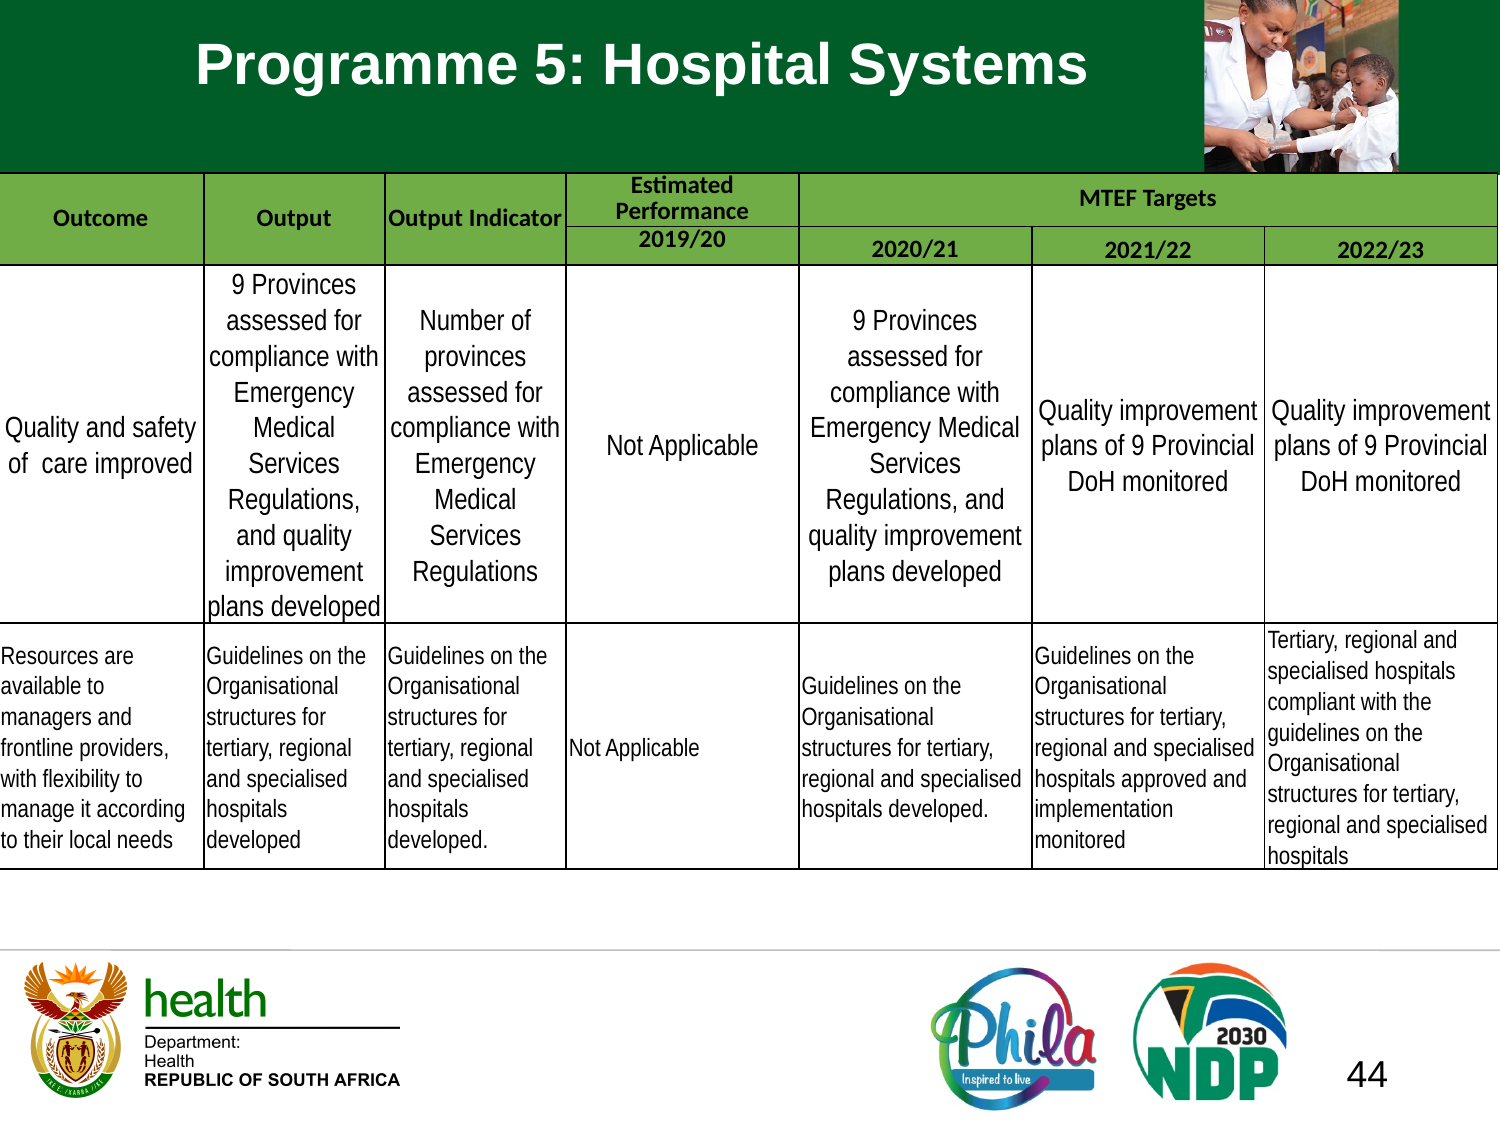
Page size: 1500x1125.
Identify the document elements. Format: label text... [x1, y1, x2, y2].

table_header Outcome [0, 174, 203, 264]
table_header Output Indicator [386, 174, 565, 264]
picture [927, 964, 1103, 1114]
table_cell 9 Provinces assessed for compliance with Emergency Medical Services Regulations, and quality improvement plans developed [800, 266, 1031, 622]
table_cell 2019/20 [567, 227, 798, 264]
table_cell Quality improvement plans of 9 Provincial DoH monitored [1033, 266, 1264, 622]
table_cell Quality and safety of care improved [0, 266, 203, 622]
table_cell Guidelines on the Organisational structures for tertiary, regional and specialised hospitals developed. [800, 624, 1031, 868]
table_cell 2021/22 [1033, 227, 1264, 264]
picture [24, 962, 400, 1098]
table_cell Guidelines on the Organisational structures for tertiary, regional and specialised hospitals developed. [386, 624, 565, 868]
table_header Estimated Performance [567, 174, 798, 226]
table_cell Guidelines on the Organisational structures for tertiary, regional and specialised hospitals developed [205, 624, 384, 868]
table_header MTEF Targets [800, 174, 1497, 226]
title Programme 5: Hospital Systems [112, 19, 1173, 109]
table_cell Resources are available to managers and frontline providers, with flexibility to manage it according to their local needs [0, 624, 203, 868]
picture [1127, 952, 1302, 1125]
table_cell Tertiary, regional and specialised hospitals compliant with the guidelines on the Organisational structures for tertiary, regional and specialised hospitals [1265, 624, 1497, 868]
picture [1204, 0, 1399, 172]
table_cell Guidelines on the Organisational structures for tertiary, regional and specialised hospitals approved and implementation monitored [1033, 624, 1264, 868]
table_cell Quality improvement plans of 9 Provincial DoH monitored [1265, 266, 1497, 622]
table_cell Not Applicable [567, 266, 798, 622]
table_cell Number of provinces assessed for compliance with Emergency Medical Services Regulations [386, 266, 565, 622]
table_cell 2022/23 [1265, 227, 1497, 264]
table_header Output [205, 174, 384, 264]
table_cell 2020/21 [800, 227, 1031, 264]
table_cell Not Applicable [567, 624, 798, 868]
table_cell 9 Provinces assessed for compliance with Emergency Medical Services Regulations, and quality improvement plans developed [205, 266, 384, 622]
